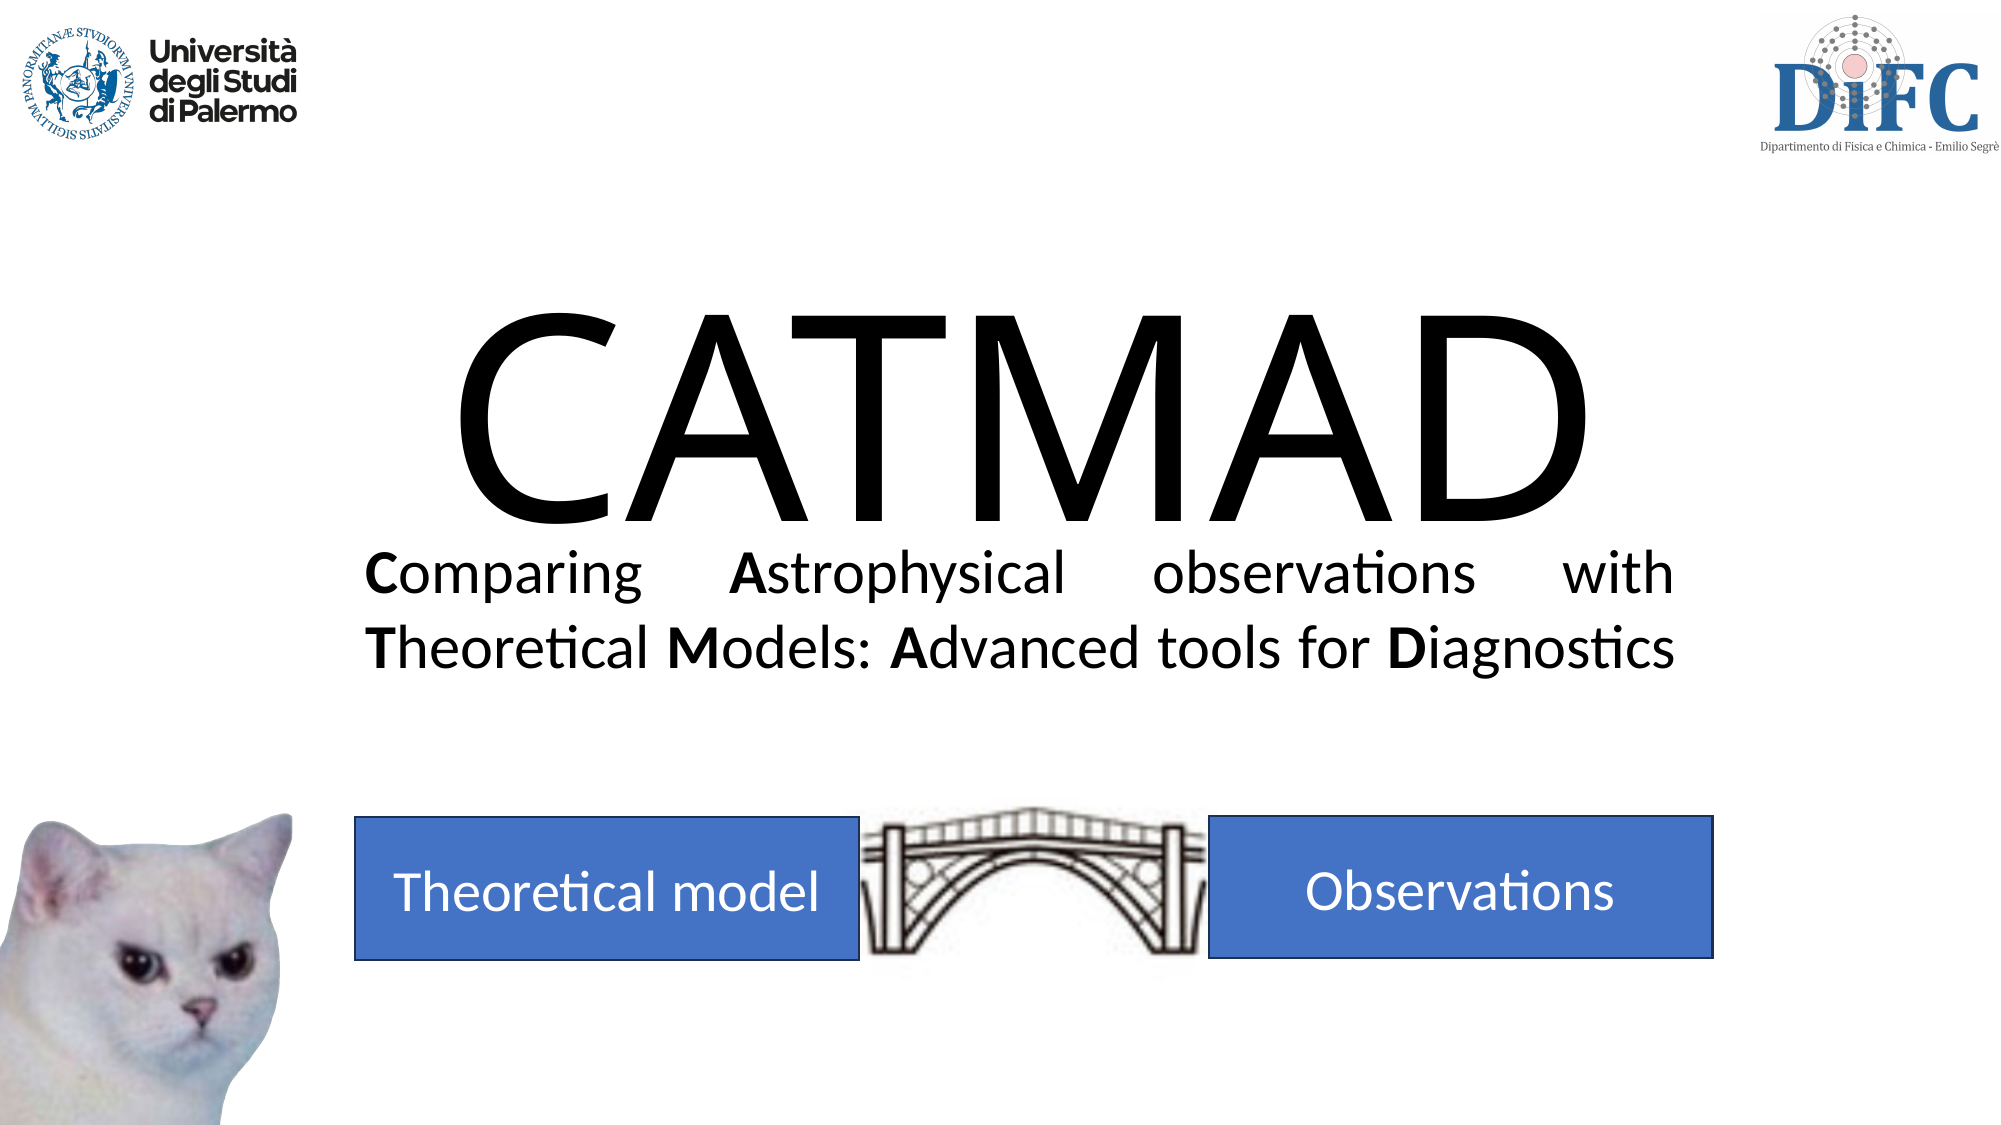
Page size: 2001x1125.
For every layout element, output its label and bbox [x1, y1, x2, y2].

picture [1759, 13, 2000, 154]
picture [0, 813, 293, 1125]
picture [843, 772, 1220, 983]
text_box [358, 225, 1685, 684]
text_box [1208, 815, 1713, 959]
picture [0, 0, 432, 167]
text_box [355, 816, 860, 960]
